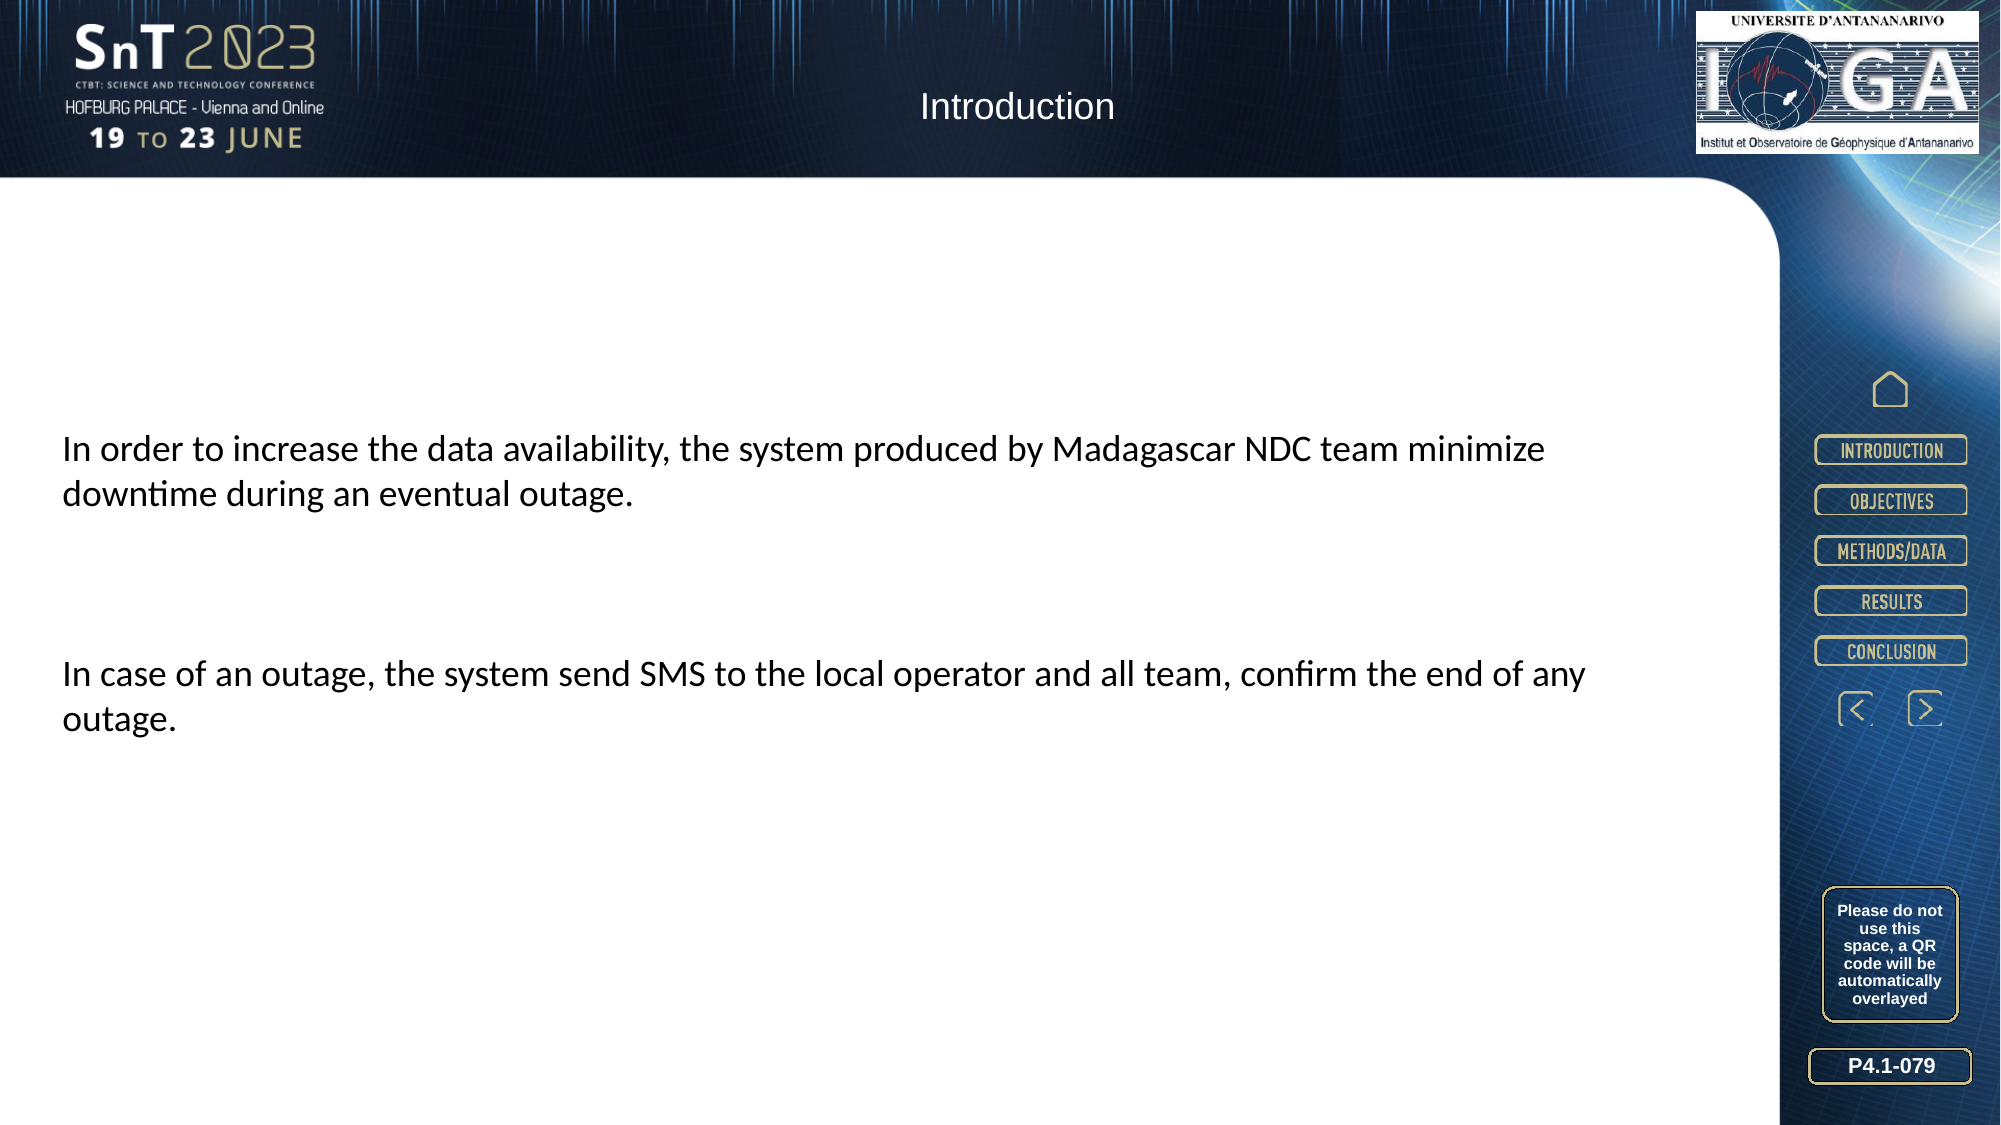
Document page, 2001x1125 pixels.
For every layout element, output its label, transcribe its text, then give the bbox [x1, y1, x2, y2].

picture [0, 0, 2001, 1125]
text_box Please do not use this space, a QR code will be automatically overlayed [1821, 894, 1959, 1016]
text_box P4.1-079 [1824, 1047, 1959, 1086]
text_box In order to increase the data availability, the system produced by Madagascar NDC team minimize downtime during an eventual outage. In case of an outage, the system send SMS to the local operator and all team, confirm the end of any outage. [47, 416, 1700, 747]
text_box Introduction [359, 43, 1676, 136]
